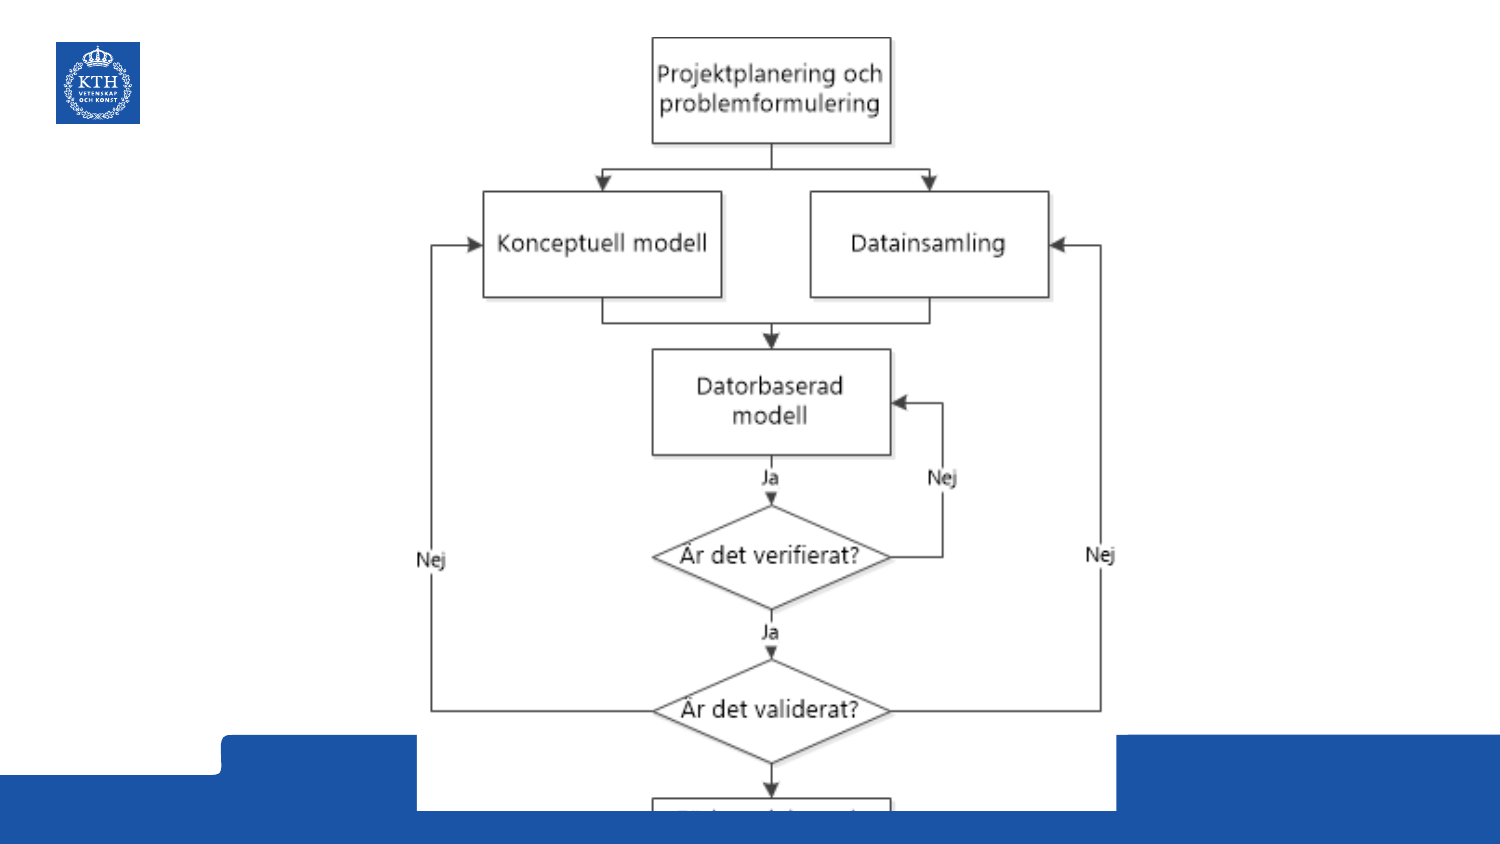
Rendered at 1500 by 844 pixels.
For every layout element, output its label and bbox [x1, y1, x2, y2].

picture [416, 33, 1117, 811]
